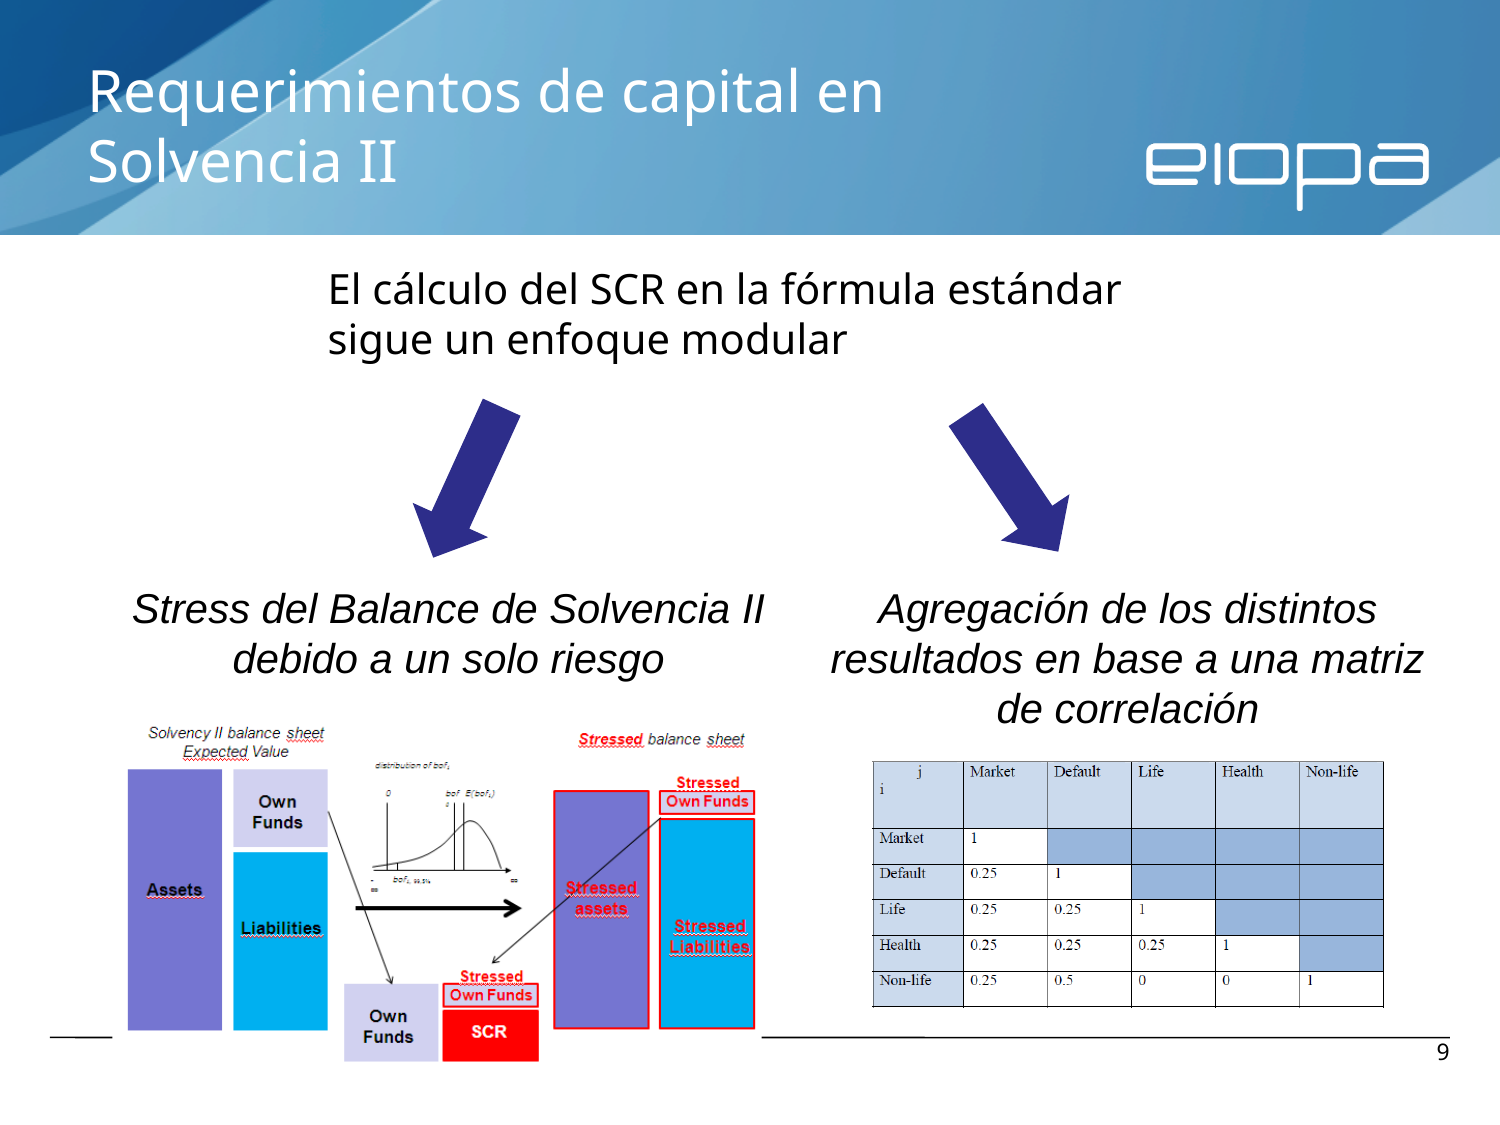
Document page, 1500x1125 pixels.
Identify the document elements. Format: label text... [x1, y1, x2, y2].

text_box [948, 402, 1070, 552]
picture [867, 756, 1388, 1012]
text_box El cálculo del SCR en la fórmula estándar sigue un enfoque modular [312, 255, 1199, 371]
text_box Agregación de los distintos resultados en base a una matriz de correlación [797, 574, 1459, 739]
text_box [412, 398, 521, 558]
picture [111, 703, 762, 1065]
picture [0, 0, 1500, 235]
title Requerimientos de capital en Solvencia II [87, 19, 1113, 195]
text_box Stress del Balance de Solvencia II debido a un solo riesgo [100, 574, 797, 690]
